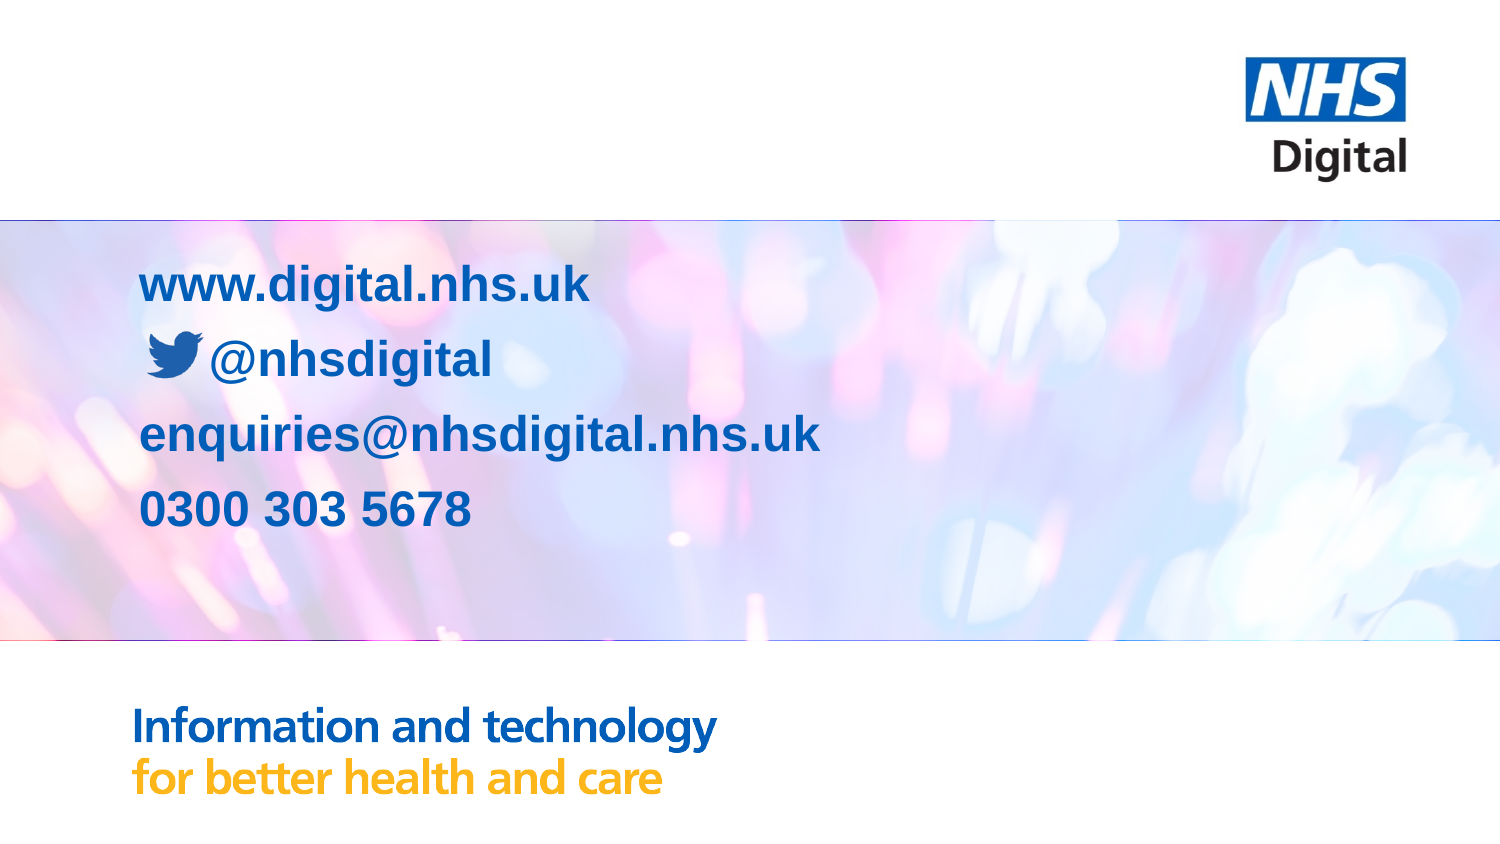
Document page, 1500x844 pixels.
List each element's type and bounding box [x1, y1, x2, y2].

picture [123, 694, 727, 812]
picture [143, 322, 207, 387]
picture [1226, 41, 1424, 198]
